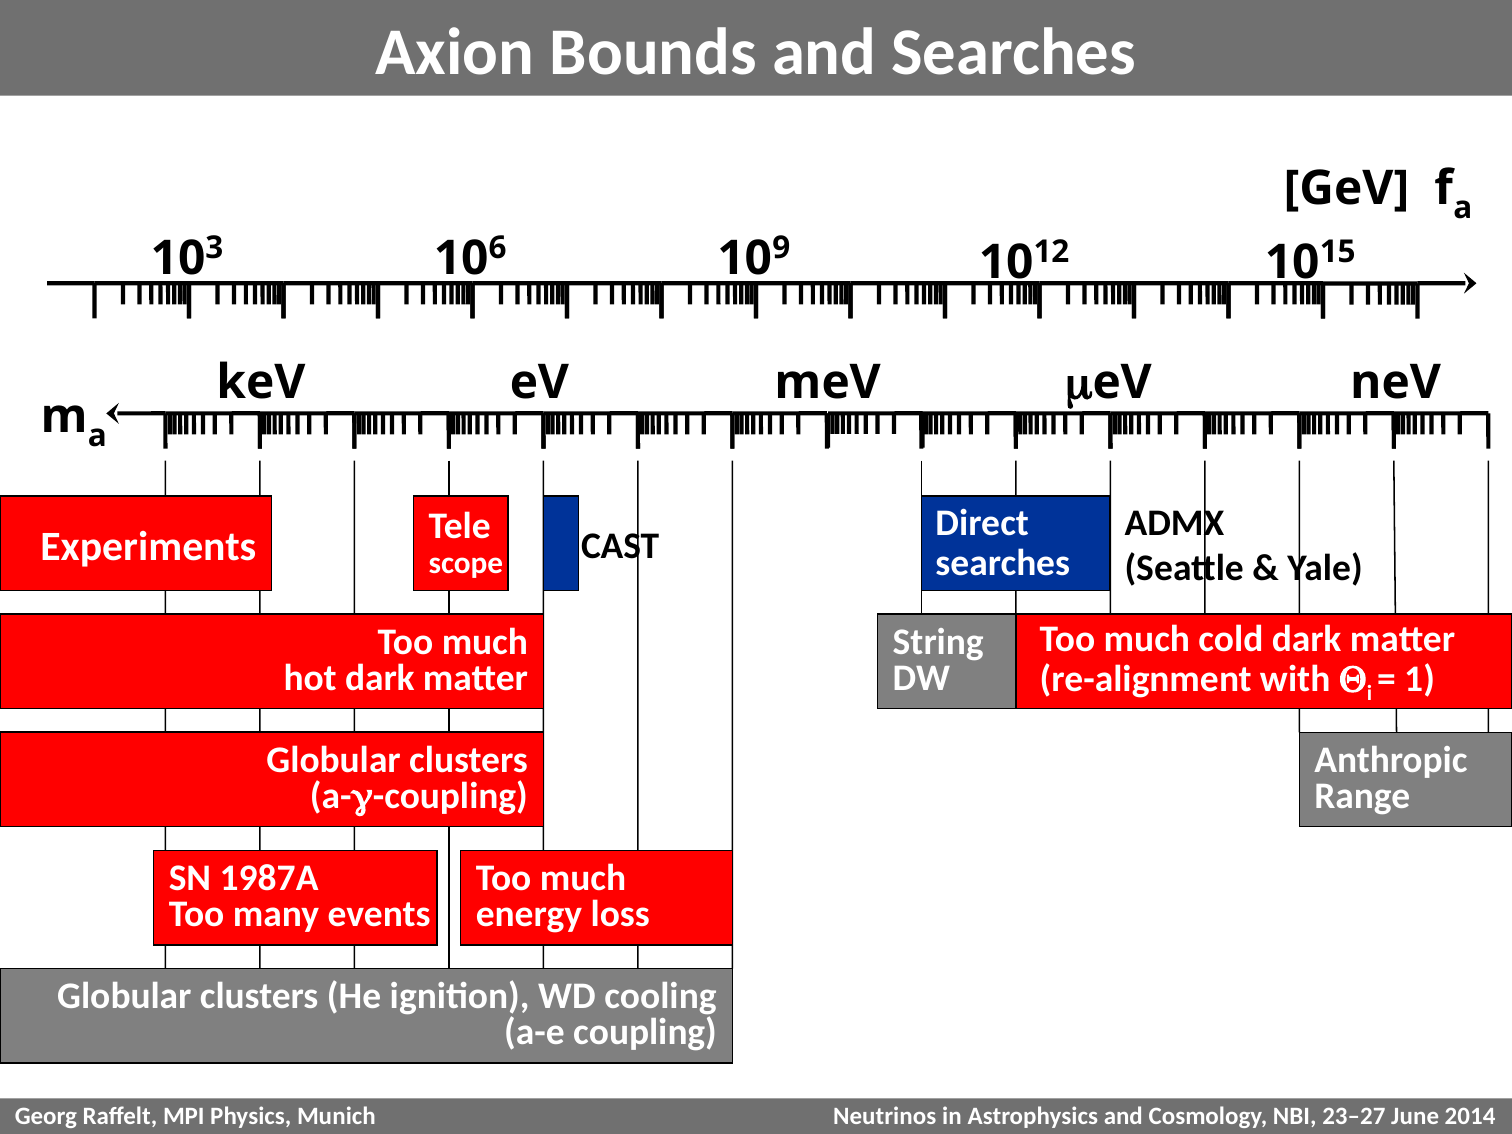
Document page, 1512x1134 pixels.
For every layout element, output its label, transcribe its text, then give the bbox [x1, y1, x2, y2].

text_box Anthropic Range [1299, 732, 1512, 827]
text_box Globular clusters (He ignition), WD cooling (a-e coupling) [0, 968, 733, 1063]
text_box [24, 129, 1489, 449]
text_box CAST [566, 496, 685, 591]
text_box Tele scope [413, 496, 508, 591]
text_box Direct searches [921, 496, 1110, 591]
title Axion Bounds and Searches [0, 0, 1512, 96]
text_box Too much energy loss [460, 850, 733, 945]
text_box SN 1987A Too many events [153, 850, 438, 945]
text_box Globular clusters (a-g-coupling) [0, 732, 544, 827]
text_box [543, 496, 566, 591]
text_box Too much cold dark matter (re-alignment with Qi = 1) [1016, 614, 1512, 709]
text_box Experiments [0, 496, 272, 591]
text_box Too much hot dark matter [0, 614, 544, 709]
text_box ADMX (Seattle & Yale) [1110, 496, 1489, 591]
text_box String DW [877, 614, 1016, 709]
